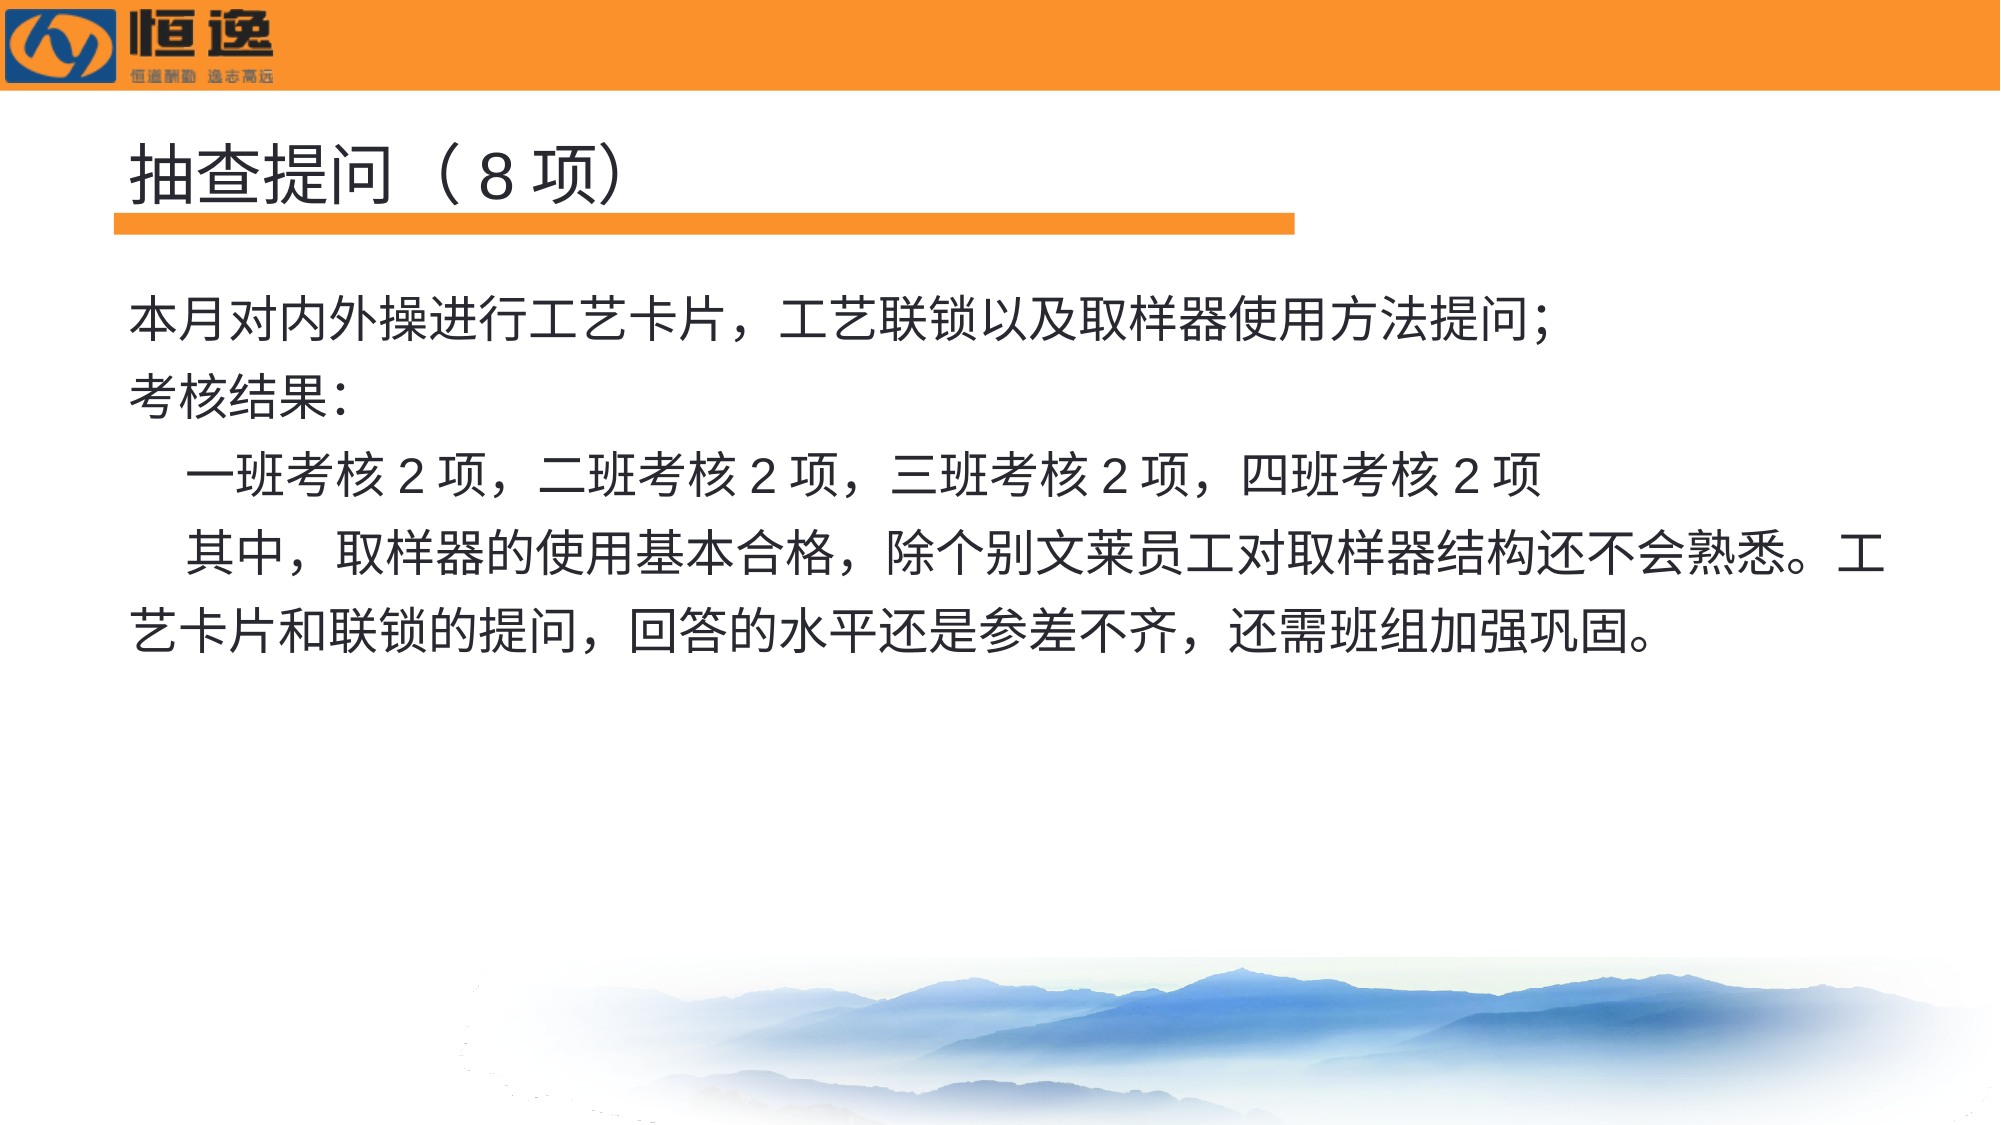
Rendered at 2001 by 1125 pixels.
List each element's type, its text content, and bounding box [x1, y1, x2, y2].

text_box [0, 0, 2000, 92]
text_box 本月对内外操进行工艺卡片，工艺联锁以及取样器使用方法提问； 考核结果： 一班考核2项，二班考核2项，三班考核2项，四班考核2项 其中，取样器的使用基本合格，除个别文莱员工对取样器结构还不会熟悉。工艺卡片和联锁的提问，回答的水平还是参差不齐，还需班组加强巩固。 [113, 262, 1917, 745]
text_box [113, 212, 1296, 236]
picture [459, 957, 1991, 1125]
picture [5, 9, 277, 83]
text_box 抽查提问（8项） [113, 101, 1887, 262]
